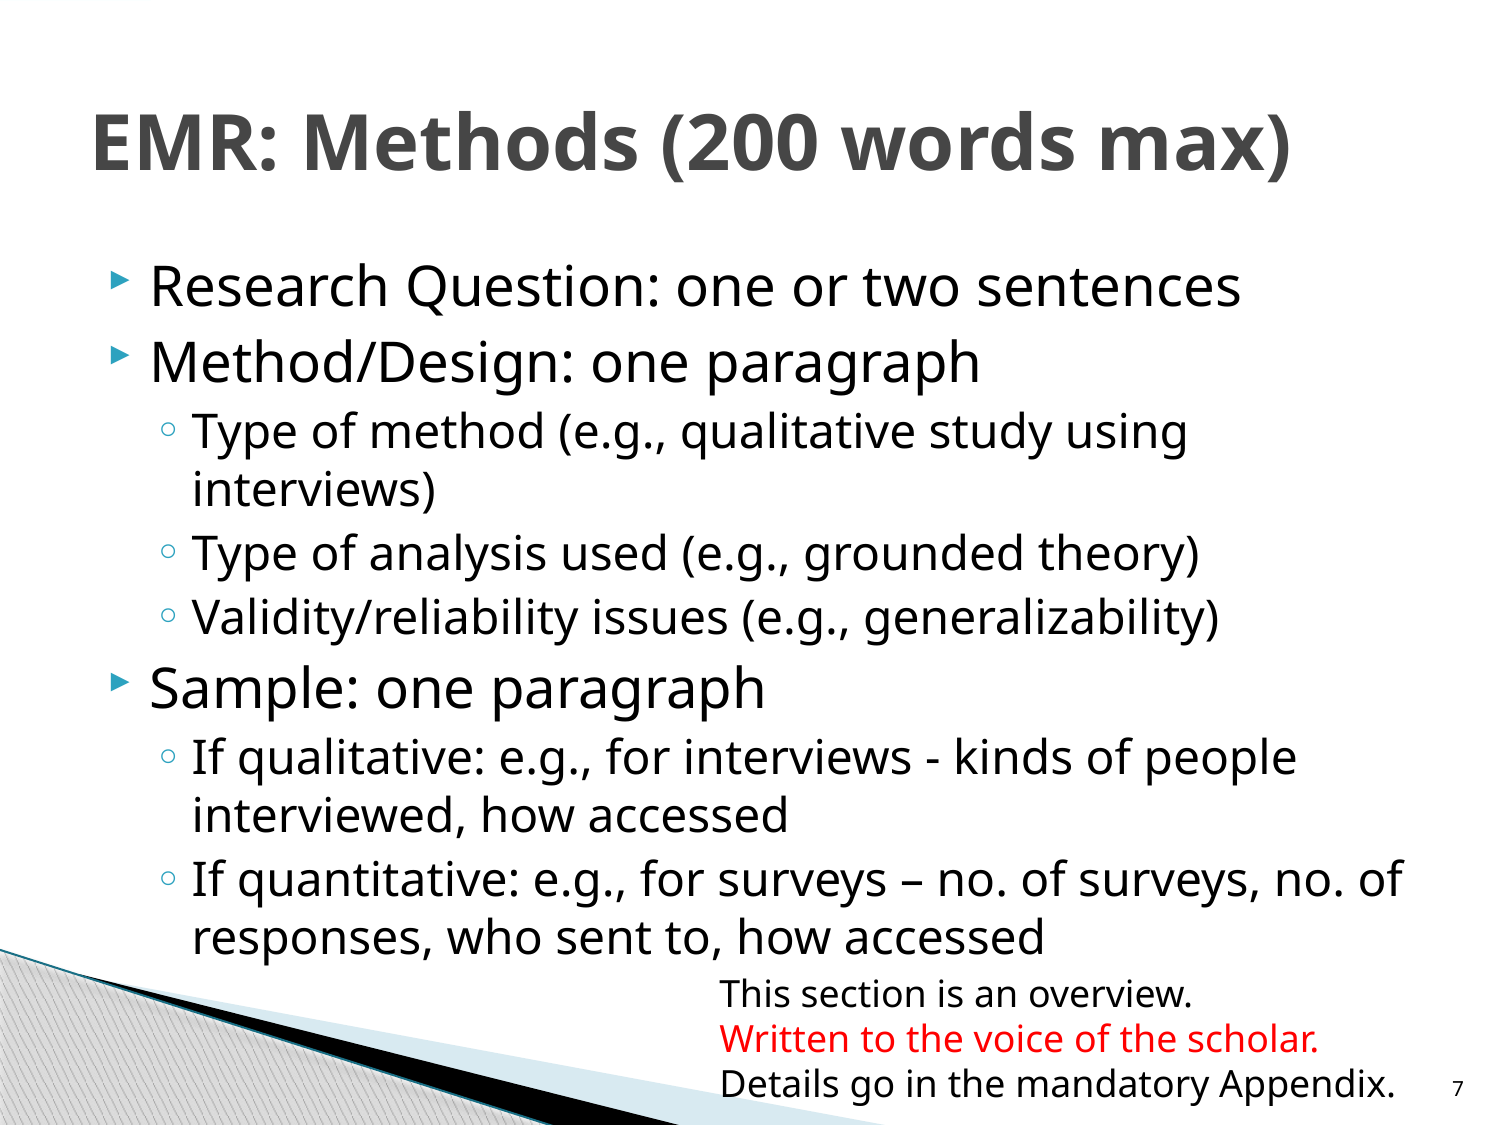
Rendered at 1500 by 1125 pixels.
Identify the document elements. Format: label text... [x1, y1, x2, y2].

title EMR: Methods (200 words max) [75, 45, 1425, 233]
text_box This section is an overview. Written to the voice of the scholar. Details go in the mandatory Appendix. [704, 962, 1412, 1113]
slide_number 7 [1418, 1051, 1479, 1112]
list Research Question: one or two sentences Method/Design: one paragraph Type of method (e.g., qualitative study using interviews) Type of analysis used (e.g., grounded theory) Validity/reliability issues (e.g., generalizability) Sample: one paragraph If qualitative: e.g., for interviews - kinds of people interviewed, how accessed If quantitative: e.g., for surveys – no. of surveys, no. of responses, who sent to, how accessed [75, 243, 1425, 986]
